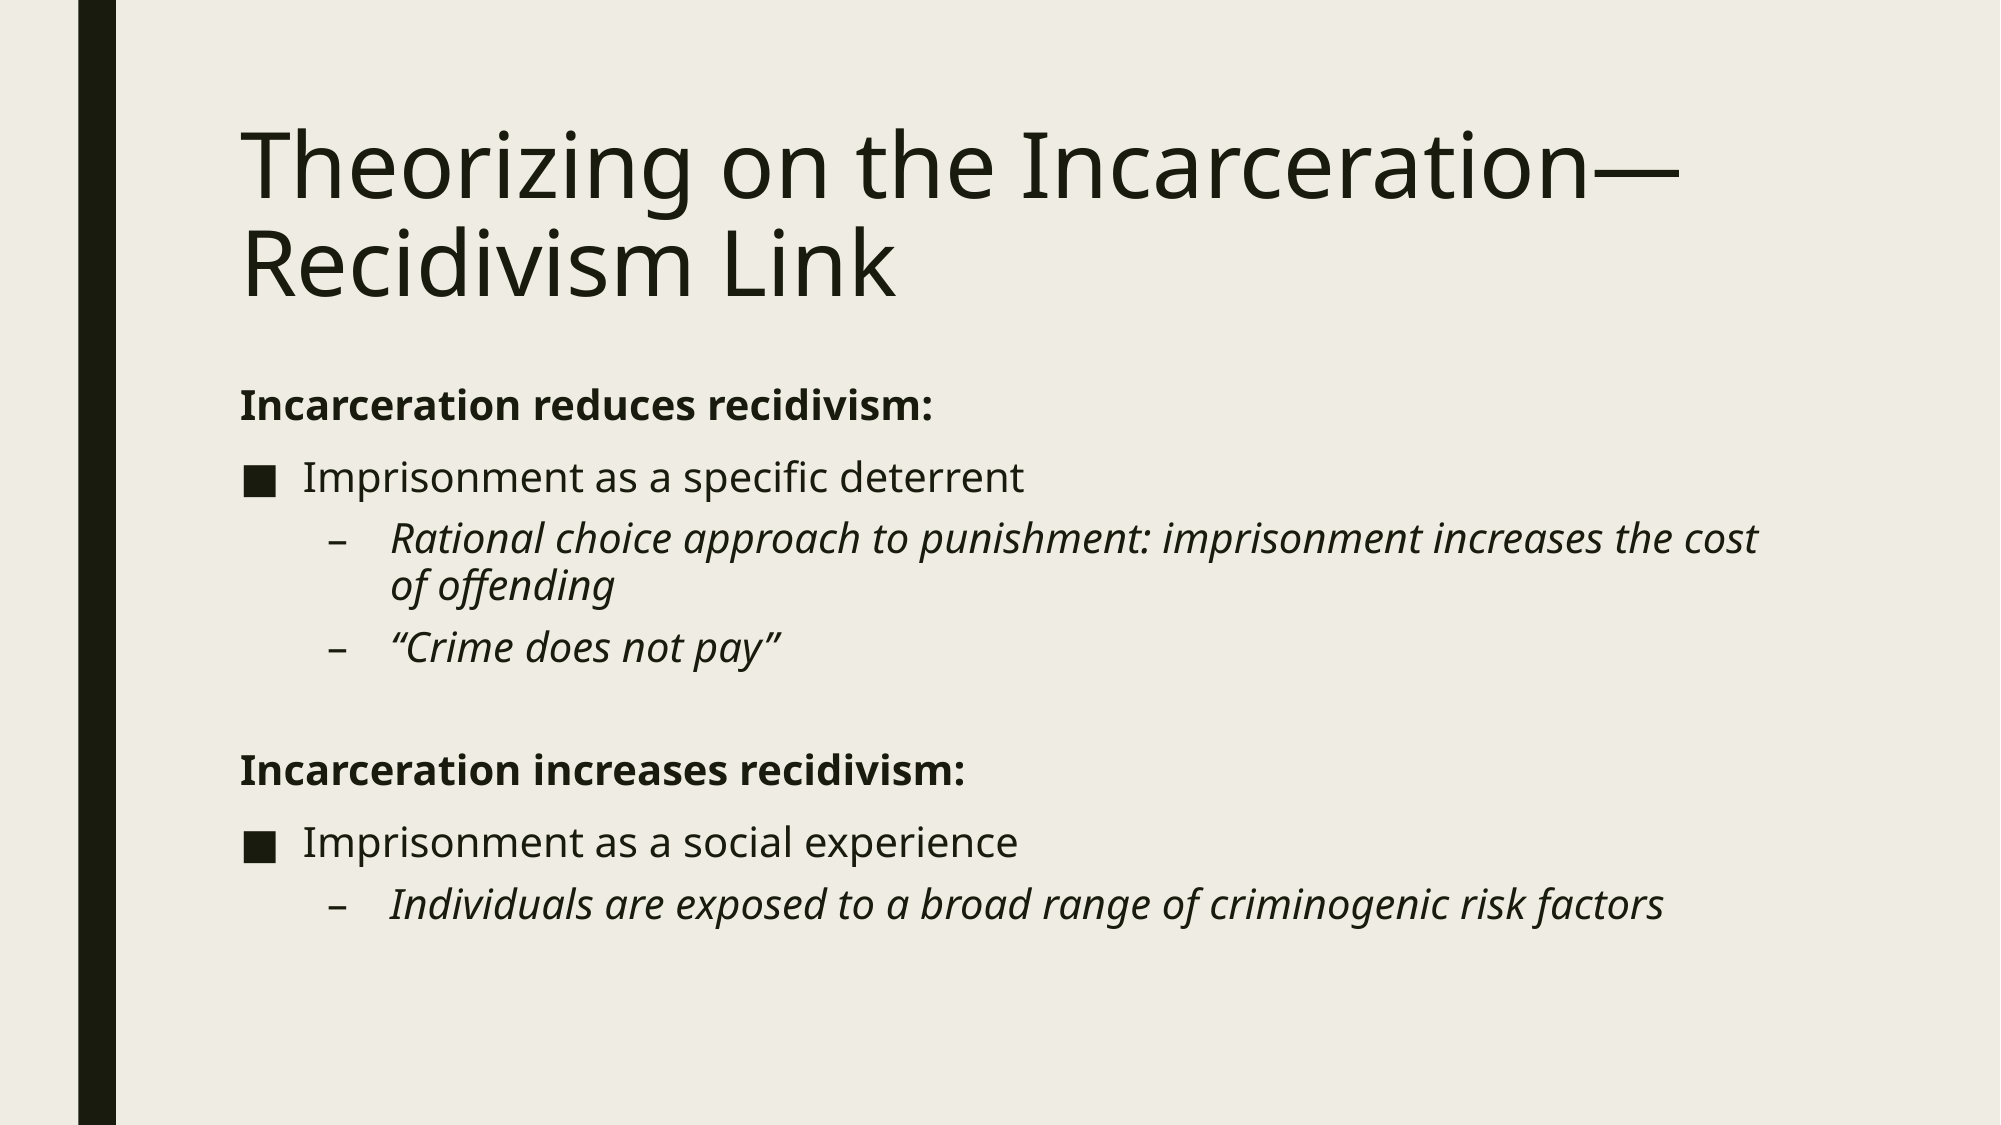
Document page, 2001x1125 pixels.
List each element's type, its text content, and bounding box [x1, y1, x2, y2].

list Incarceration reduces recidivism: Imprisonment as a specific deterrent Rational choice approach to punishment: imprisonment increases the cost of offending “Crime does not pay” Incarceration increases recidivism: Imprisonment as a social experience Individuals are exposed to a broad range of criminogenic risk factors [225, 375, 1800, 963]
title Theorizing on the Incarceration—Recidivism Link [225, 112, 1800, 357]
